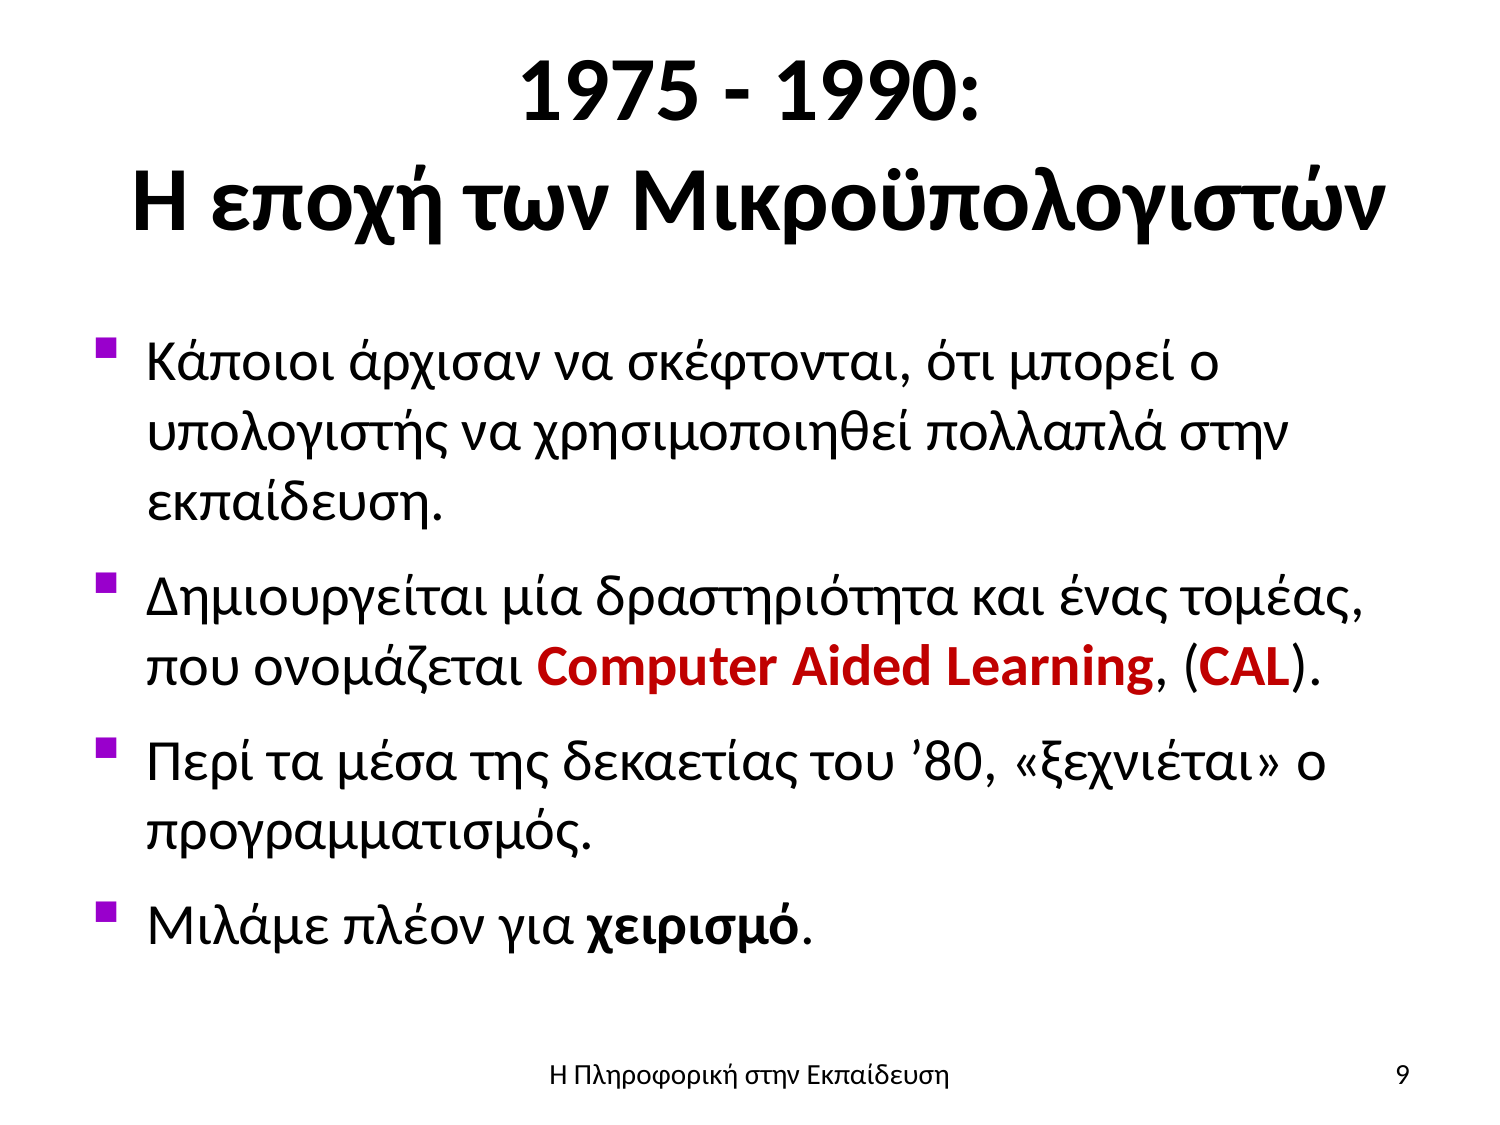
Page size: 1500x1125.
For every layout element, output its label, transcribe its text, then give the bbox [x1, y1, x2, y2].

footer Η Πληροφορική στην Εκπαίδευση [512, 1042, 988, 1103]
title 1975 - 1990: Η εποχή των Μικροϋπολογιστών [75, 45, 1425, 233]
slide_number 9 [1074, 1042, 1425, 1103]
list Κάποιοι άρχισαν να σκέφτονται, ότι μπορεί ο υπολογιστής να χρησιμοποιηθεί πολλαπλά στην εκπαίδευση. Δημιουργείται μία δραστηριότητα και ένας τομέας, που ονομάζεται Computer Aided Learning, (CAL). Περί τα μέσα της δεκαετίας του ’80, «ξεχνιέται» ο προγραμματισμός. Μιλάμε πλέον για χειρισμό. [75, 262, 1425, 988]
